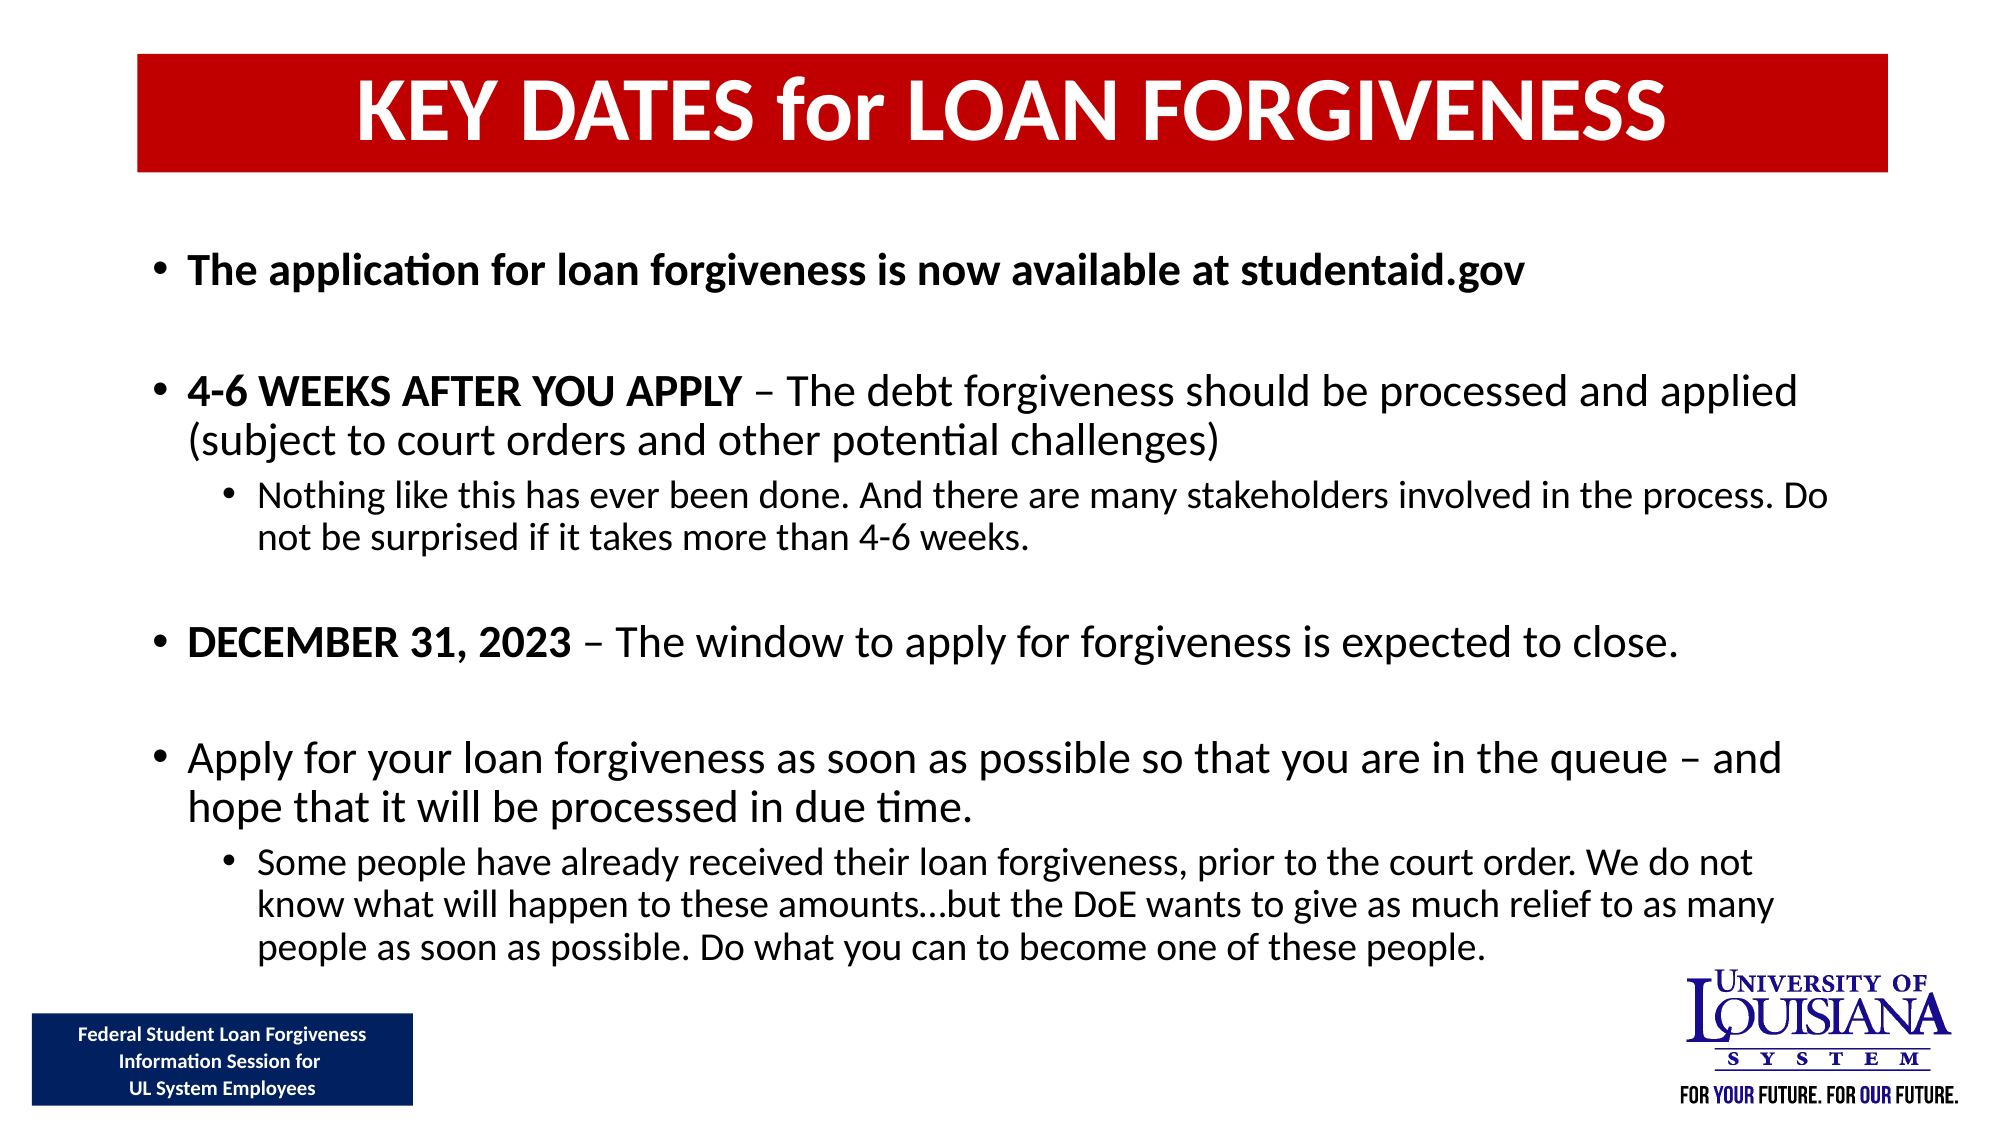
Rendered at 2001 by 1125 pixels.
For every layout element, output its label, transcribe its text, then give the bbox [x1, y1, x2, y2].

picture [1655, 956, 1983, 1120]
text_box KEY DATES for LOAN FORGIVENESS [137, 53, 1888, 173]
list The application for loan forgiveness is now available at studentaid.gov 4-6 WEEKS AFTER YOU APPLY – The debt forgiveness should be processed and applied (subject to court orders and other potential challenges) Nothing like this has ever been done. And there are many stakeholders involved in the process. Do not be surprised if it takes more than 4-6 weeks. DECEMBER 31, 2023 – The window to apply for forgiveness is expected to close. Apply for your loan forgiveness as soon as possible so that you are in the queue – and hope that it will be processed in due time. Some people have already received their loan forgiveness, prior to the court order. We do not know what will happen to these amounts…but the DoE wants to give as much relief to as many people as soon as possible. Do what you can to become one of these people. [137, 238, 1863, 989]
